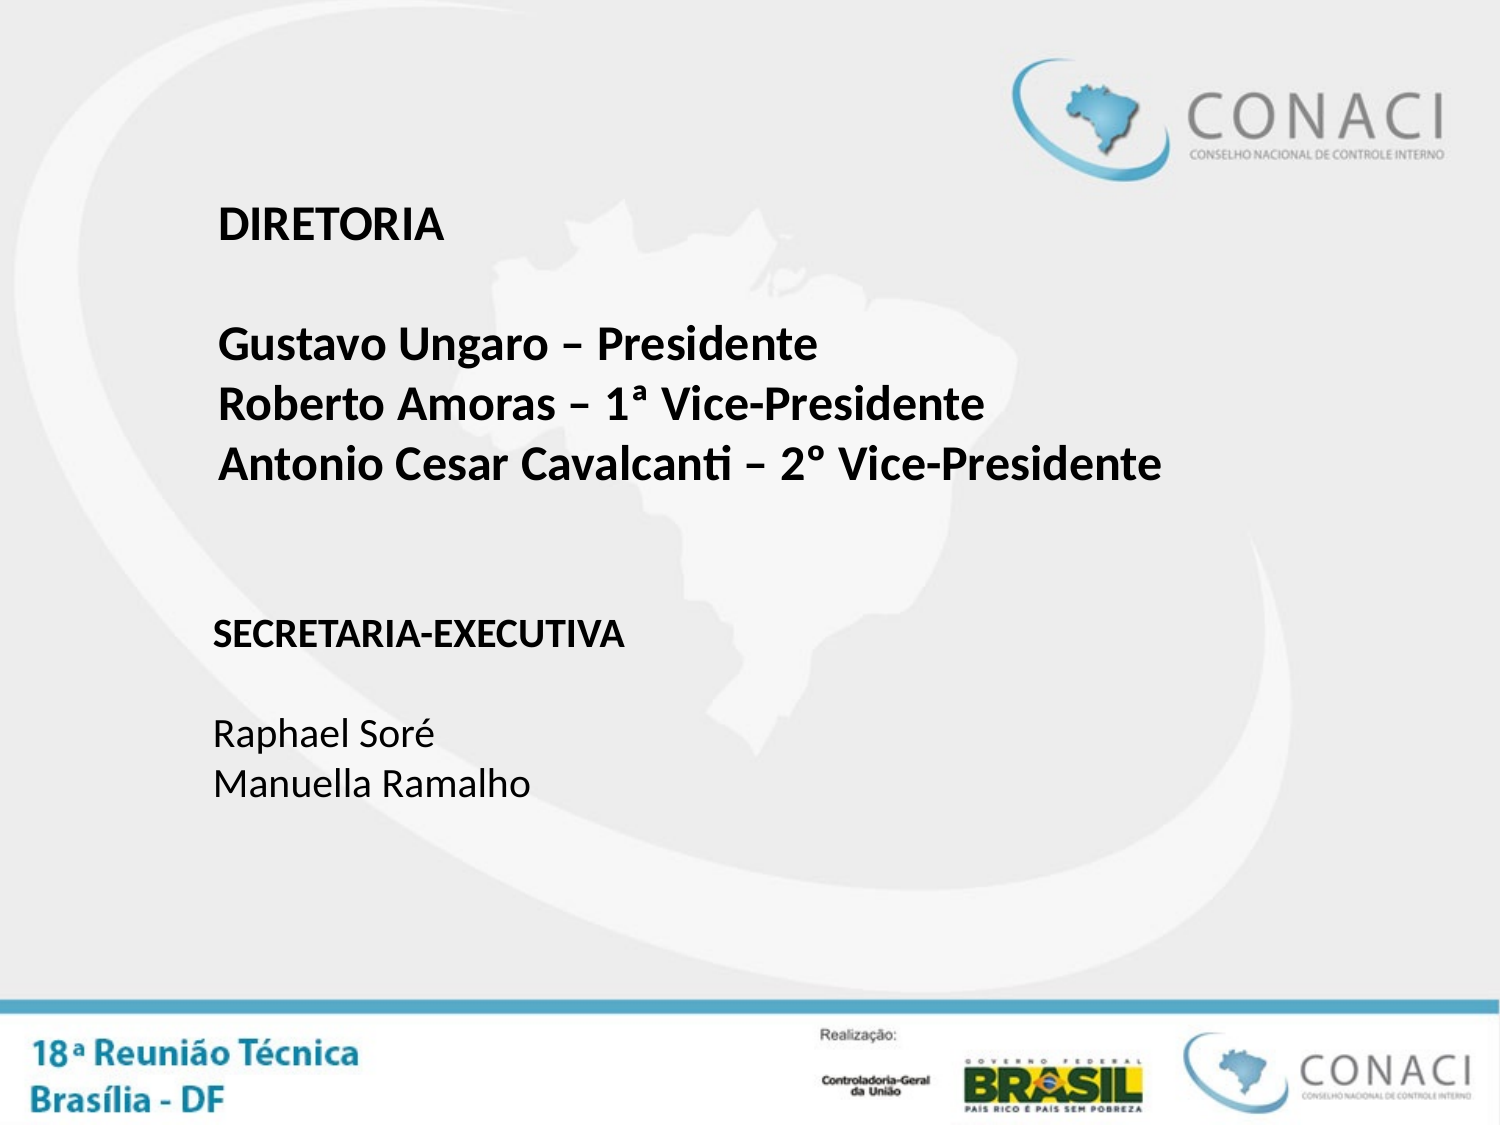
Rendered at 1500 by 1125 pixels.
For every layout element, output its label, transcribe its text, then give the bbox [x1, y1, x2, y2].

text_box SECRETARIA-EXECUTIVA Raphael Soré Manuella Ramalho [198, 598, 1140, 859]
picture [0, 0, 1500, 1125]
text_box DIRETORIA Gustavo Ungaro – Presidente Roberto Amoras – 1ª Vice-Presidente Antonio Cesar Cavalcanti – 2º Vice-Presidente [203, 182, 1326, 543]
